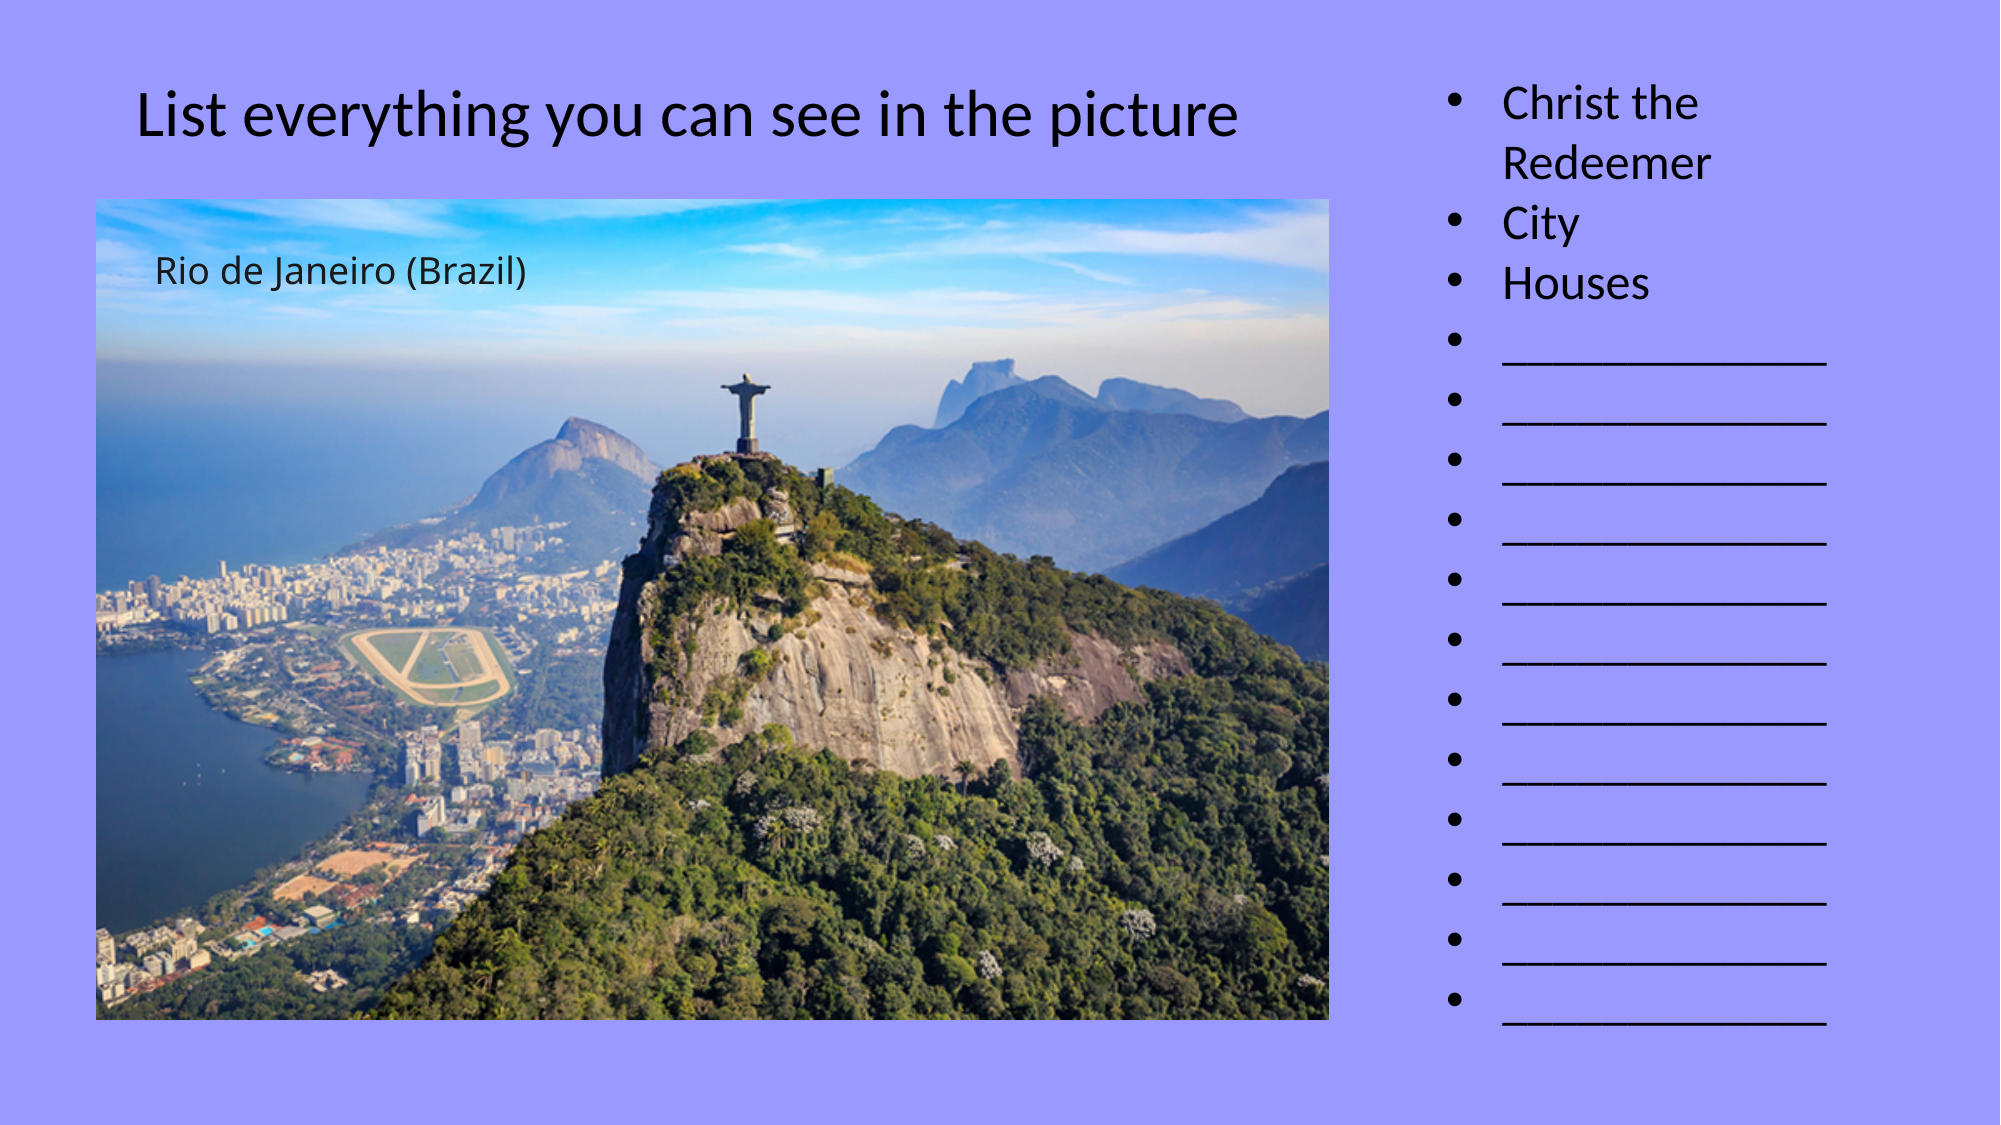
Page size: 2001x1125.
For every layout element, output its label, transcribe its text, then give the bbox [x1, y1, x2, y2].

text_box List everything you can see in the picture [122, 62, 1431, 157]
text_box Christ the Redeemer City Houses _____________ _____________ _____________ _____________ _____________ _____________ _____________ _____________ _____________ _____________ _____________ _____________ [1431, 62, 1912, 1082]
picture [96, 199, 1329, 1020]
